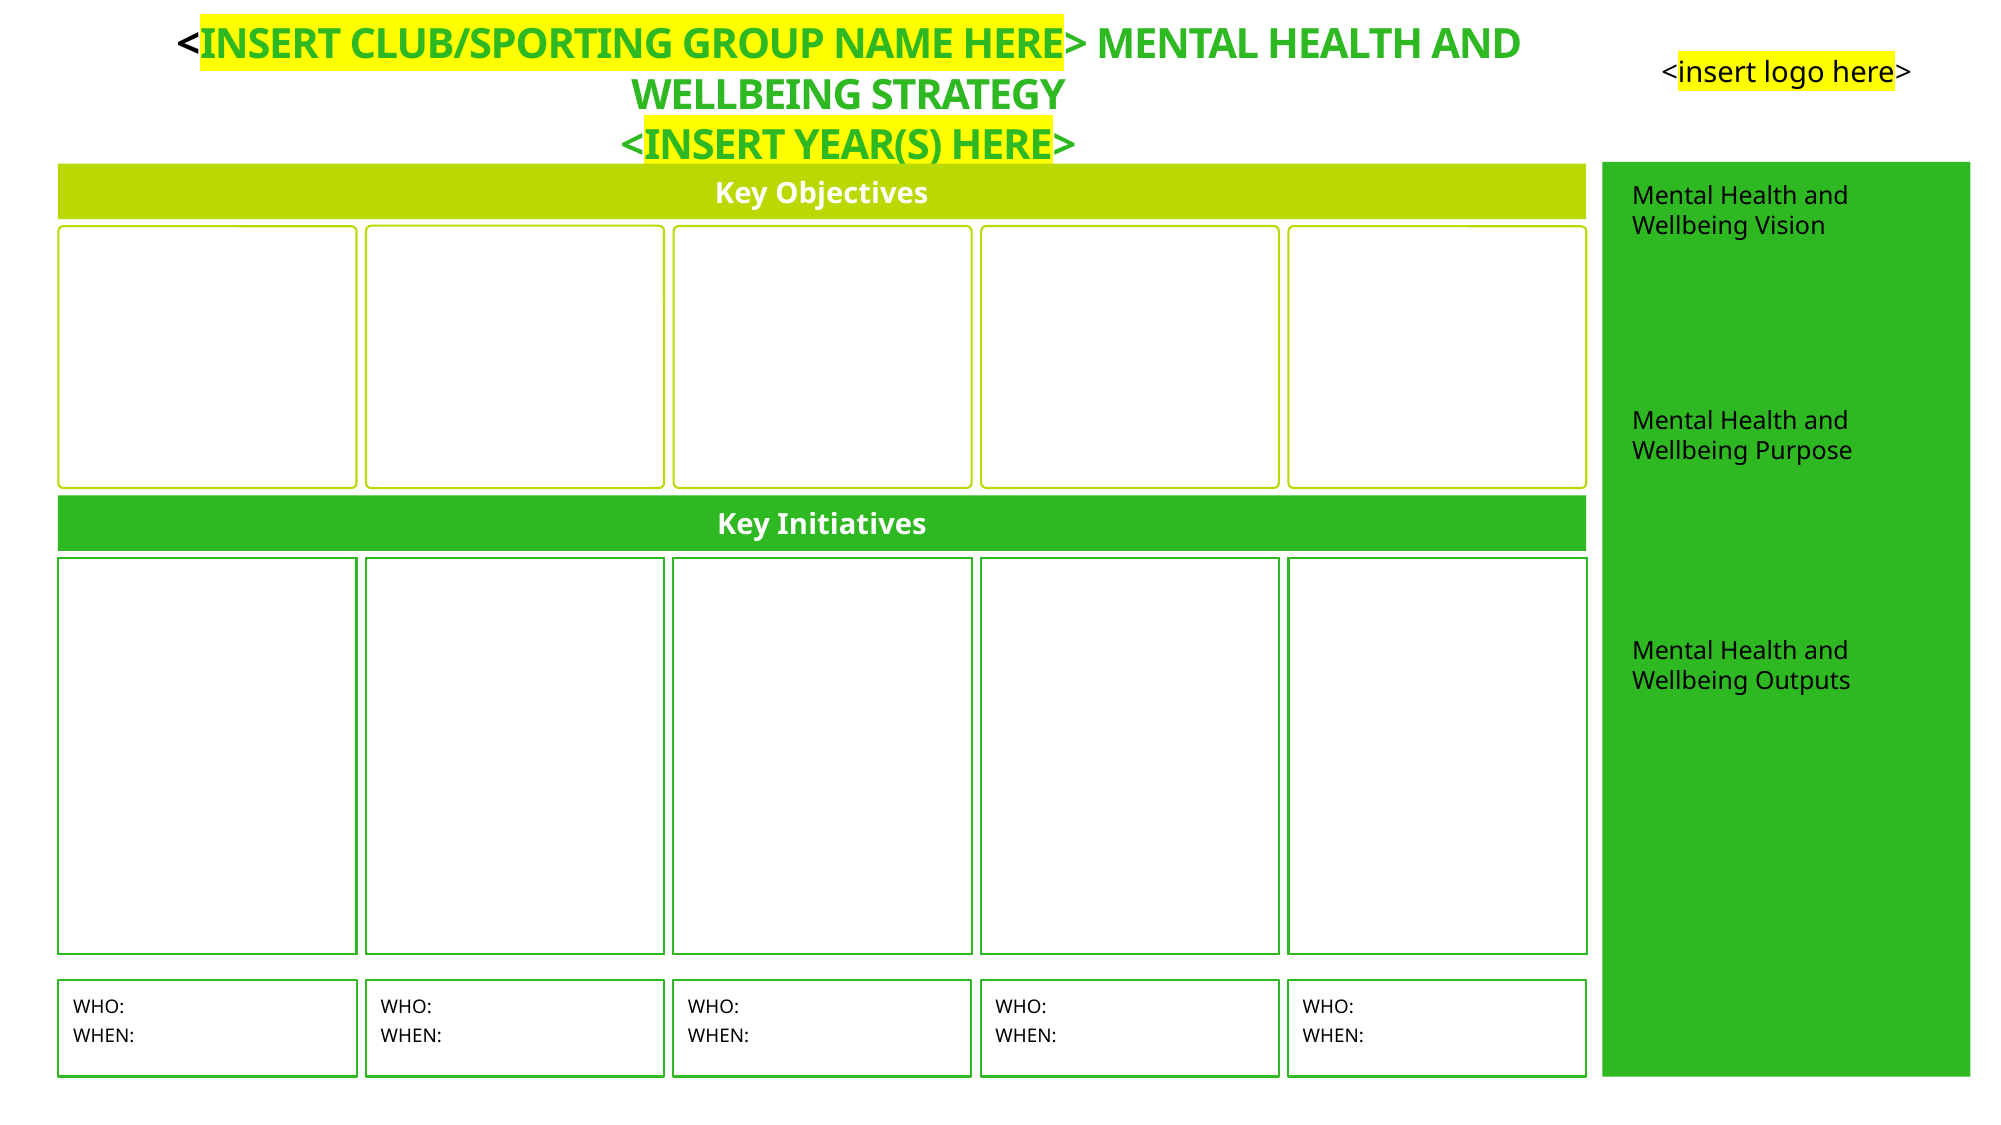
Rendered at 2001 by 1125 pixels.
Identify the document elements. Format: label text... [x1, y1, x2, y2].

text_box [57, 225, 358, 490]
text_box Mental Health and Wellbeing Vision Mental Health and Wellbeing Purpose Mental Health and Wellbeing Outputs [1601, 161, 1971, 1078]
text_box [1287, 557, 1588, 955]
text_box [980, 224, 1280, 490]
text_box [364, 224, 666, 490]
text_box WHO: WHEN: [1287, 980, 1587, 1077]
text_box [1287, 225, 1588, 490]
text_box WHO: WHEN: [980, 980, 1279, 1077]
text_box WHO: WHEN: [58, 980, 357, 1077]
text_box Key Initiatives [57, 495, 1587, 551]
text_box <insert logo here> [1602, 45, 1971, 153]
text_box [672, 224, 973, 490]
text_box WHO: WHEN: [673, 980, 972, 1077]
text_box [57, 557, 358, 955]
text_box <INSERT CLUB/SPORTING GROUP NAME HERE> MENTAL HEALTH AND WELLBEING STRATEGY <INSERT YEAR(S) HERE> [94, 9, 1603, 123]
text_box WHO: WHEN: [365, 980, 664, 1077]
text_box [365, 557, 665, 955]
text_box [672, 557, 973, 955]
text_box Key Objectives [57, 163, 1587, 220]
text_box [980, 557, 1280, 955]
